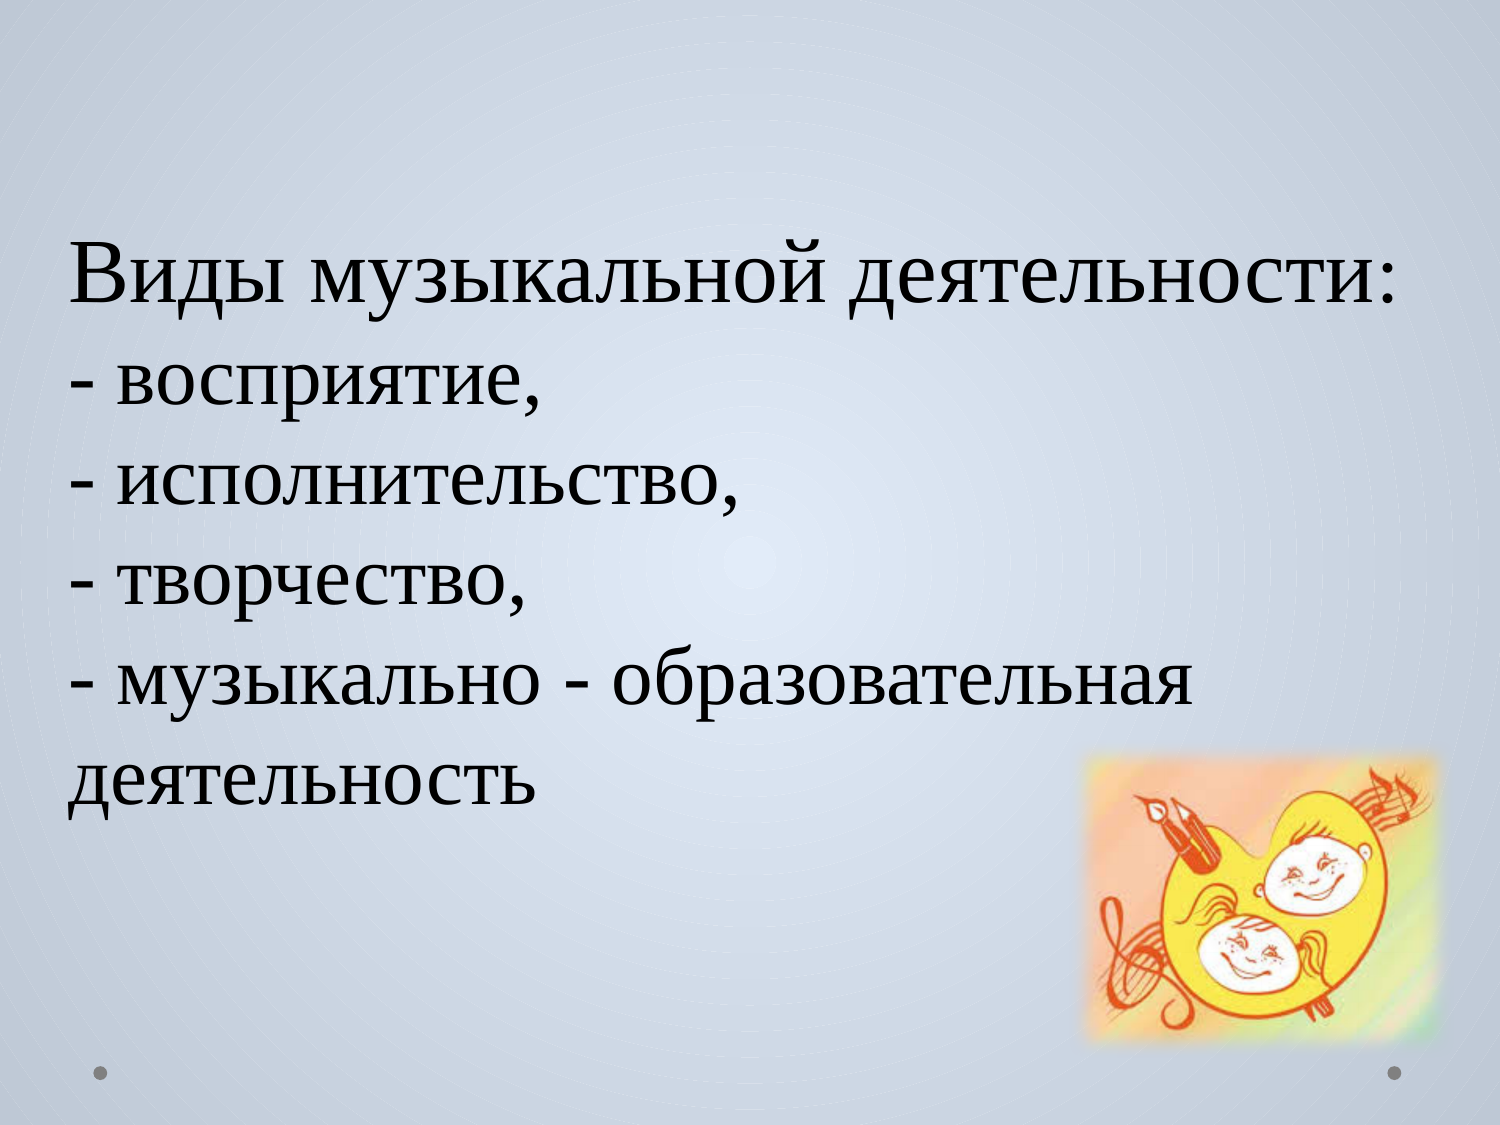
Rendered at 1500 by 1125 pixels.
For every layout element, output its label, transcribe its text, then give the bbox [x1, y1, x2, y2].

picture [1068, 739, 1456, 1059]
title Виды музыкальной деятельности: - восприятие, - исполнительство, - творчество, - музыкально - образовательная деятельность [53, 137, 1455, 929]
